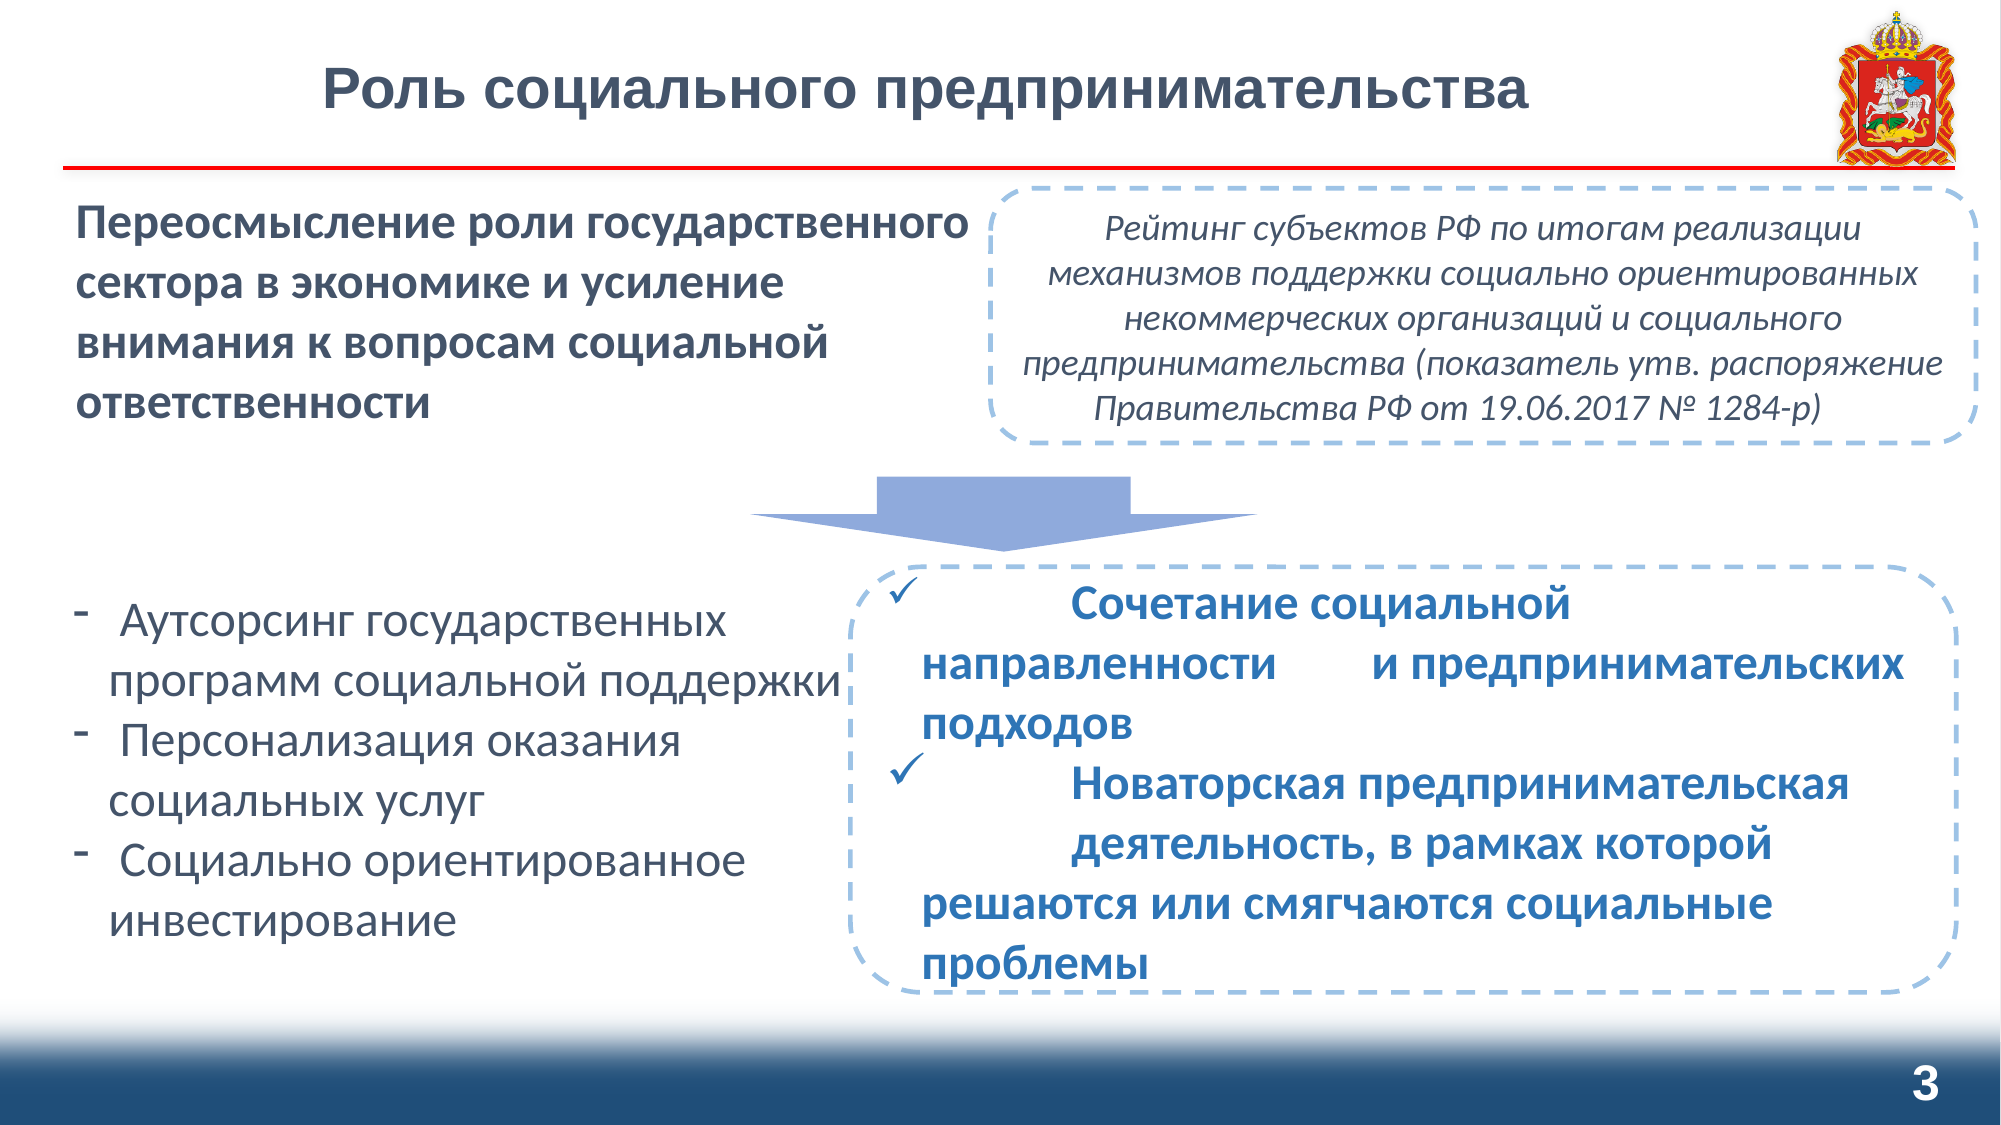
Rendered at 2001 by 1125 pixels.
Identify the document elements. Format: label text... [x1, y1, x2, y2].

slide_number 3 [1897, 1042, 2000, 1125]
text_box [749, 475, 1258, 553]
text_box Переосмысление роли государственного сектора в экономике и усиление внимания к вопросам социальной ответственности [60, 181, 998, 437]
picture [0, 999, 2000, 1125]
text_box Роль социального предпринимательства [4, 23, 1848, 156]
text_box Рейтинг субъектов РФ по итогам реализации механизмов поддержки социально ориентированных некоммерческих организаций и социального предпринимательства (показатель утв. распоряжение Правительства РФ от 19.06.2017 № 1284-р) [989, 187, 1978, 445]
text_box Аутсорсинг государственных программ социальной поддержки Персонализация оказания социальных услуг Социально ориентированное инвестирование [58, 579, 878, 955]
text_box Сочетание социальной направленности и предпринимательских подходов Новаторская предпринимательская деятельность, в рамках которой решаются или смягчаются социальные проблемы [849, 565, 1958, 994]
text_box [1829, 0, 1957, 172]
